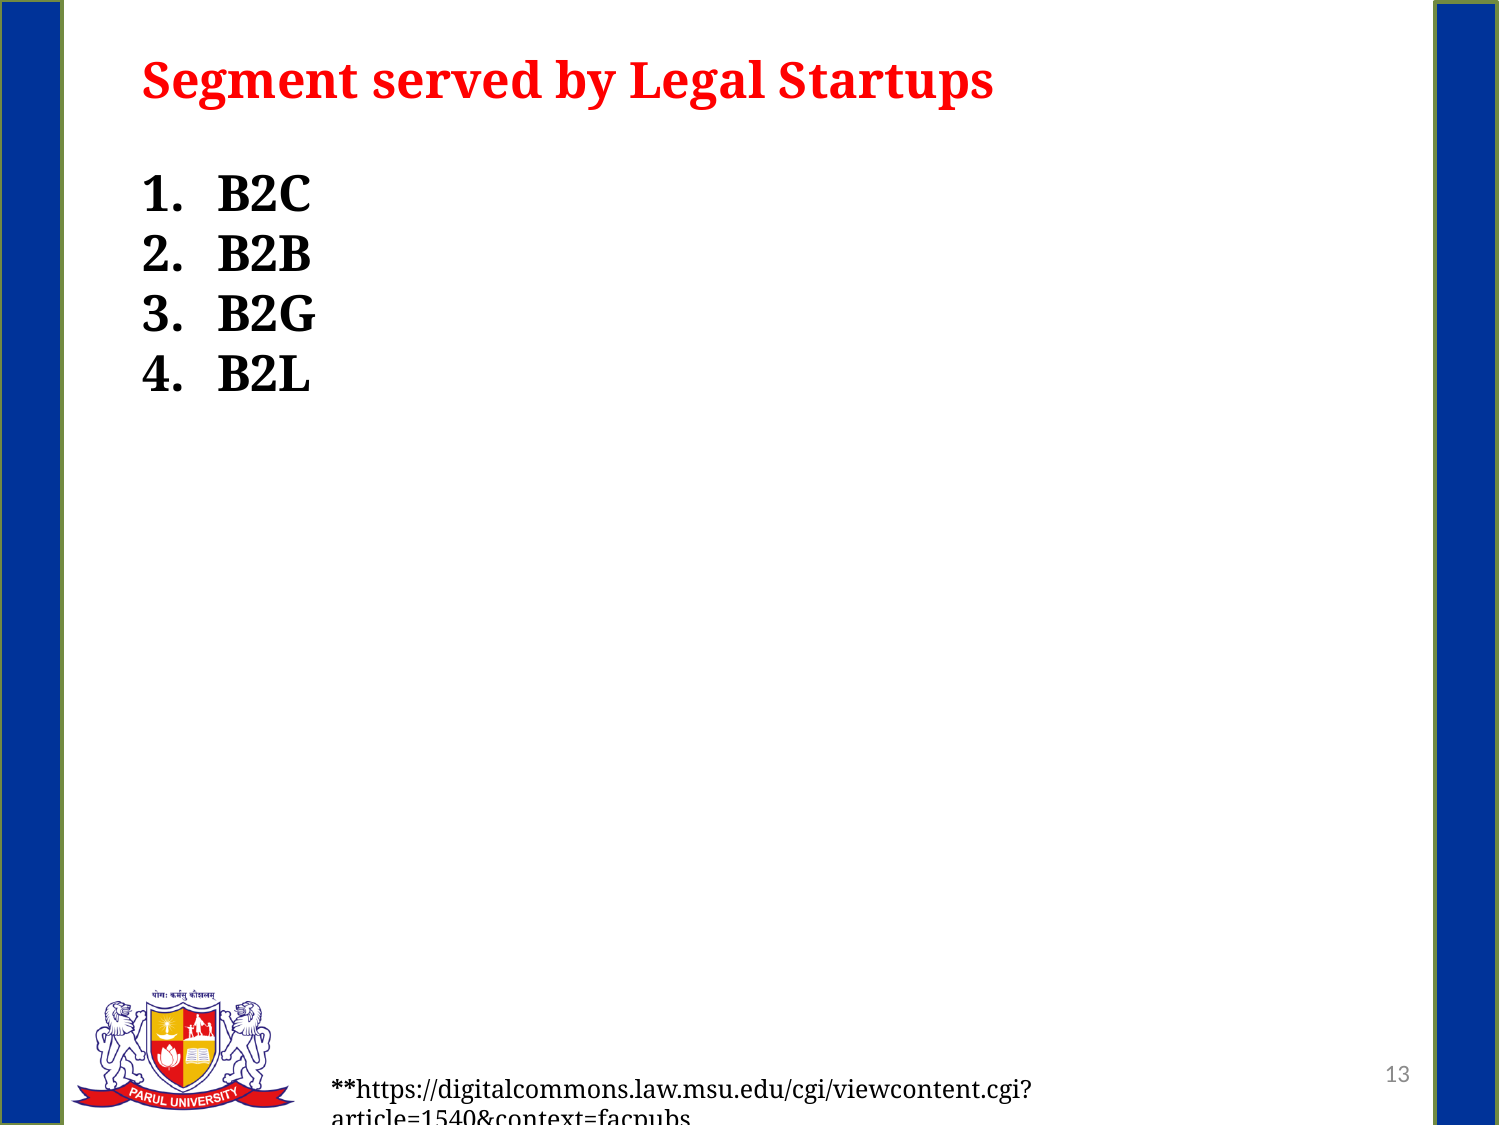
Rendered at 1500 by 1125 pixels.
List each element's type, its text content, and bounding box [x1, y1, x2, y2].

picture [58, 980, 305, 1114]
slide_number 13 [1074, 1042, 1425, 1103]
text_box [0, 0, 64, 1125]
text_box Segment served by Legal Startups [127, 41, 1388, 116]
text_box B2C B2B B2G B2L [127, 153, 1358, 464]
text_box **https://digitalcommons.law.msu.edu/cgi/viewcontent.cgi?article=1540&context=facpubs [316, 1066, 1278, 1125]
text_box [1433, 0, 1499, 1125]
